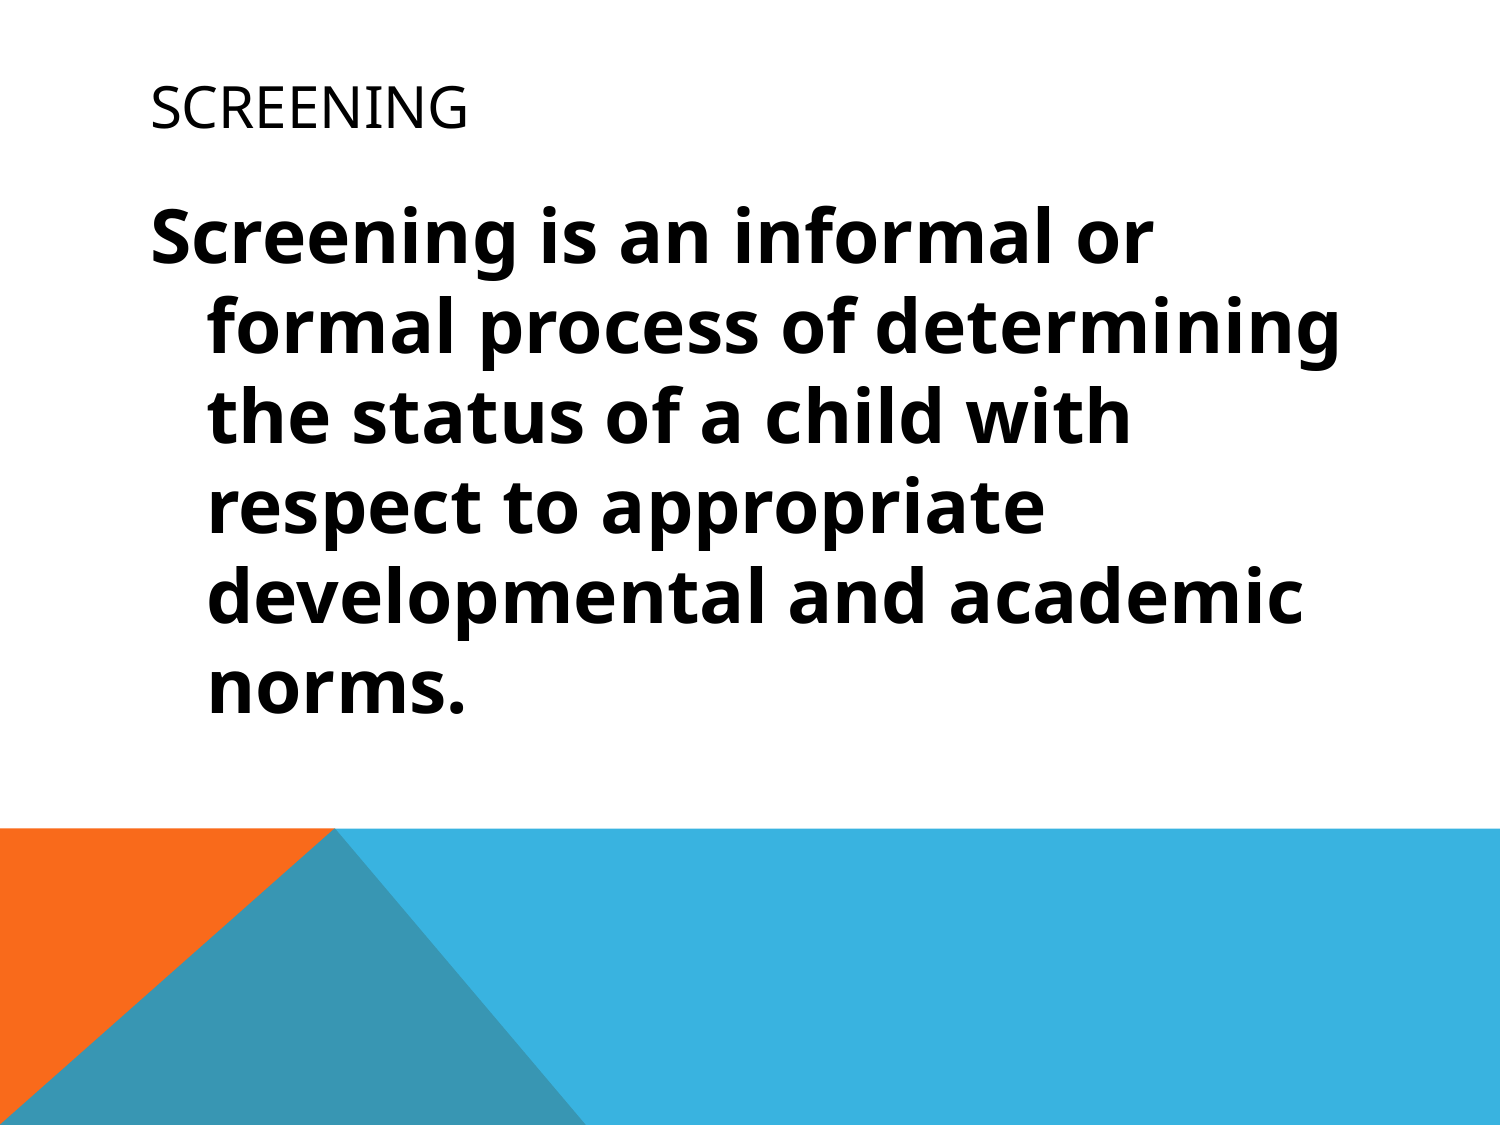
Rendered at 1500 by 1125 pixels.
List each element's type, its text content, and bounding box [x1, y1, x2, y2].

list Screening is an informal or formal process of determining the status of a child with respect to appropriate developmental and academic norms. [135, 180, 1369, 768]
title SCREENING [135, 60, 1369, 150]
